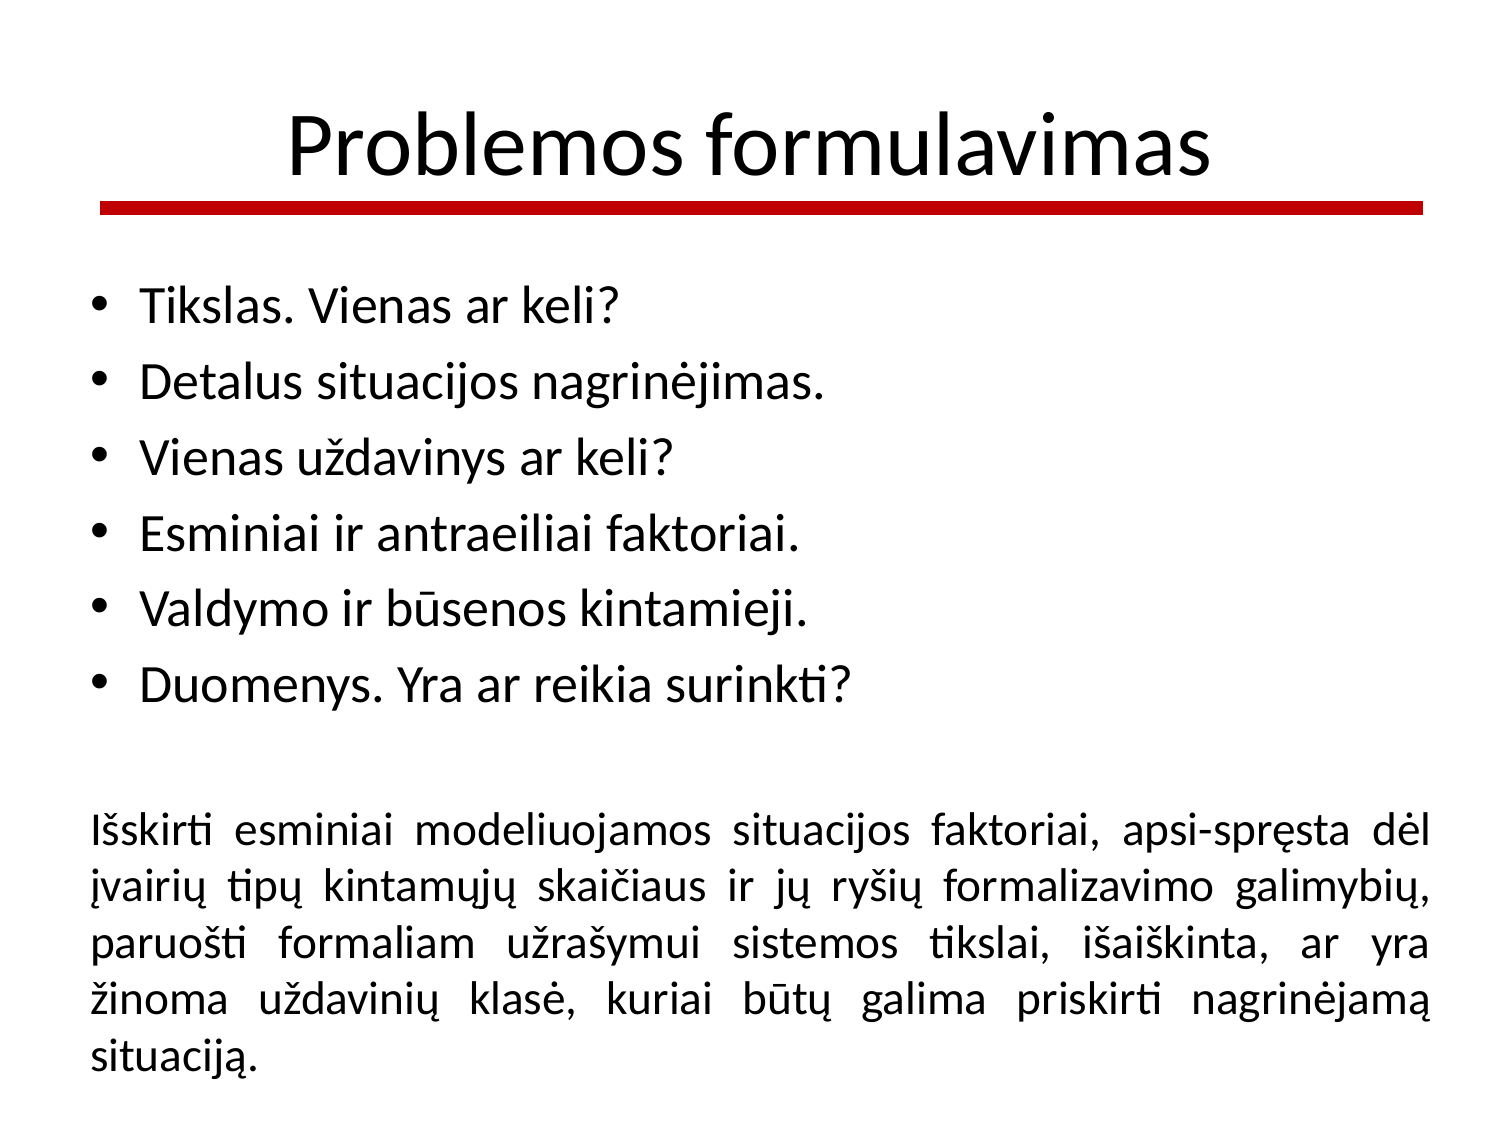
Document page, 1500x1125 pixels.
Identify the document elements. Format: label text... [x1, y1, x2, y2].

title Problemos formulavimas [75, 45, 1425, 233]
list Tikslas. Vienas ar keli? Detalus situacijos nagrinėjimas. Vienas uždavinys ar keli? Esminiai ir antraeiliai faktoriai. Valdymo ir būsenos kintamieji. Duomenys. Yra ar reikia surinkti? Išskirti esminiai modeliuojamos situacijos faktoriai, apsi-spręsta dėl įvairių tipų kintamųjų skaičiaus ir jų ryšių formalizavimo galimybių, paruošti formaliam užrašymui sistemos tikslai, išaiškinta, ar yra žinoma uždavinių klasė, kuriai būtų galima priskirti nagrinėjamą situaciją. [75, 262, 1447, 1094]
